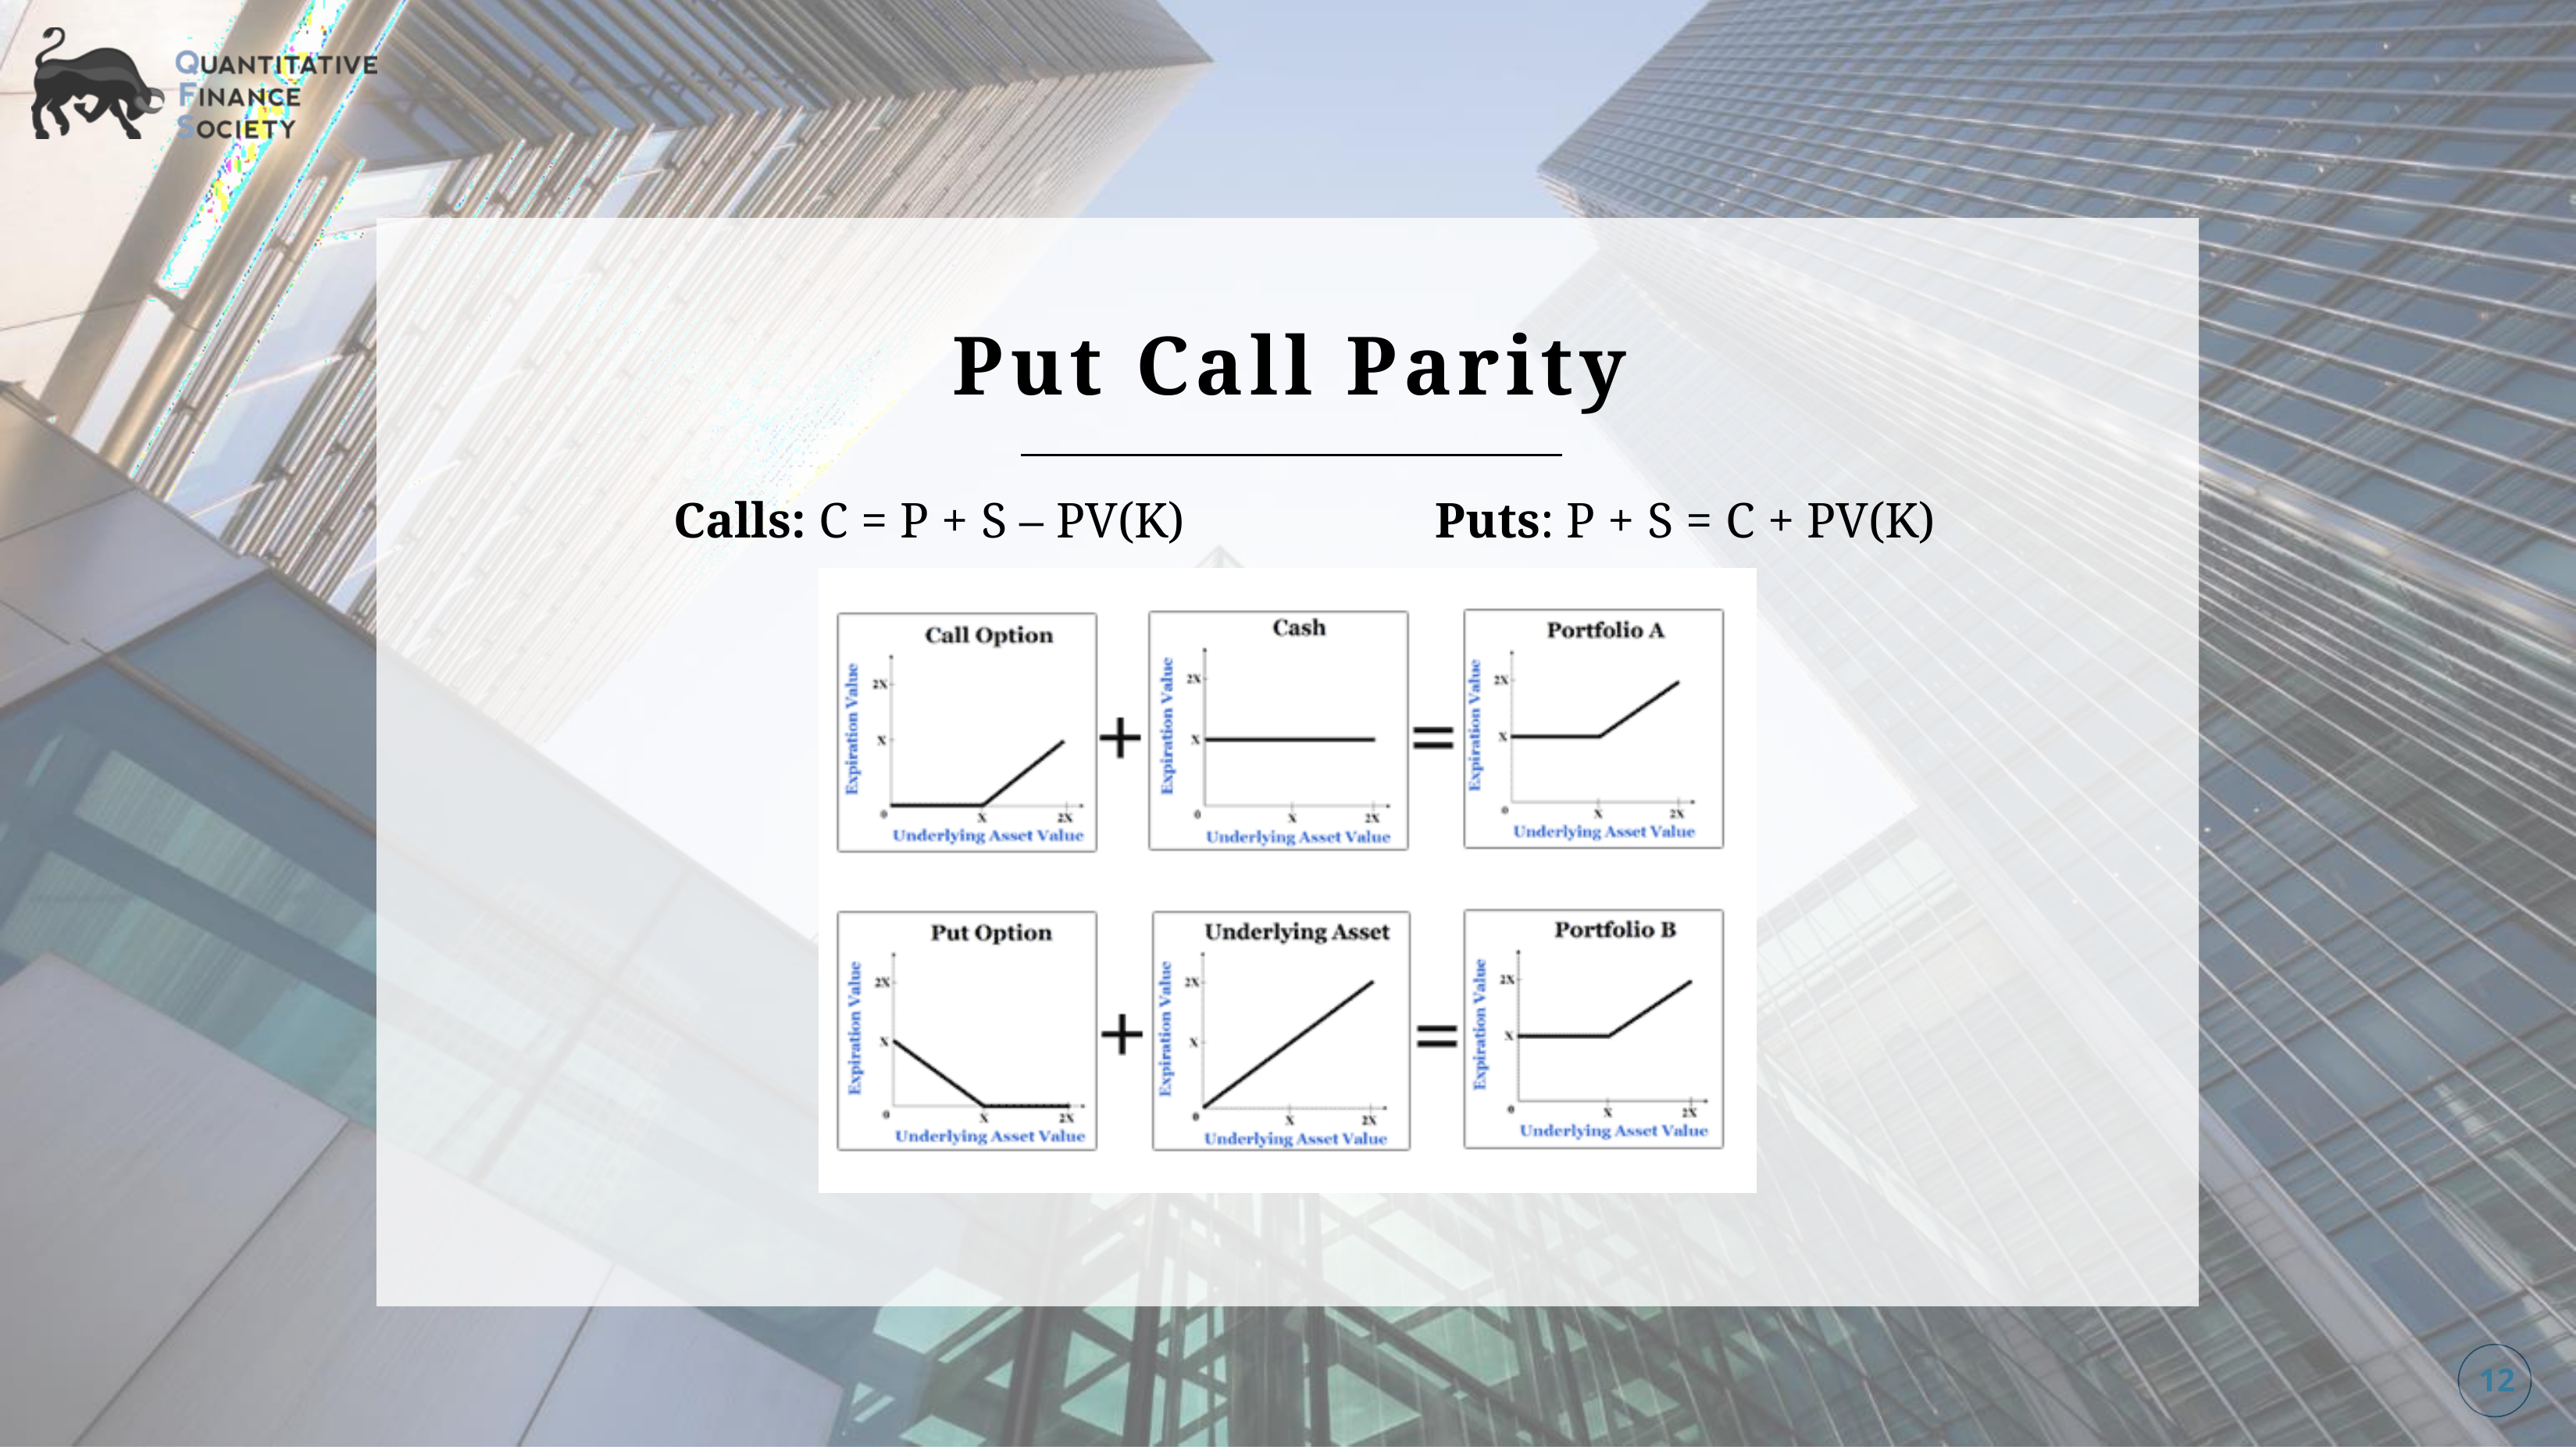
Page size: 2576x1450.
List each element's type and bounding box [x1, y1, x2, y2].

text_box [0, 0, 2576, 1448]
picture [819, 568, 1757, 1194]
